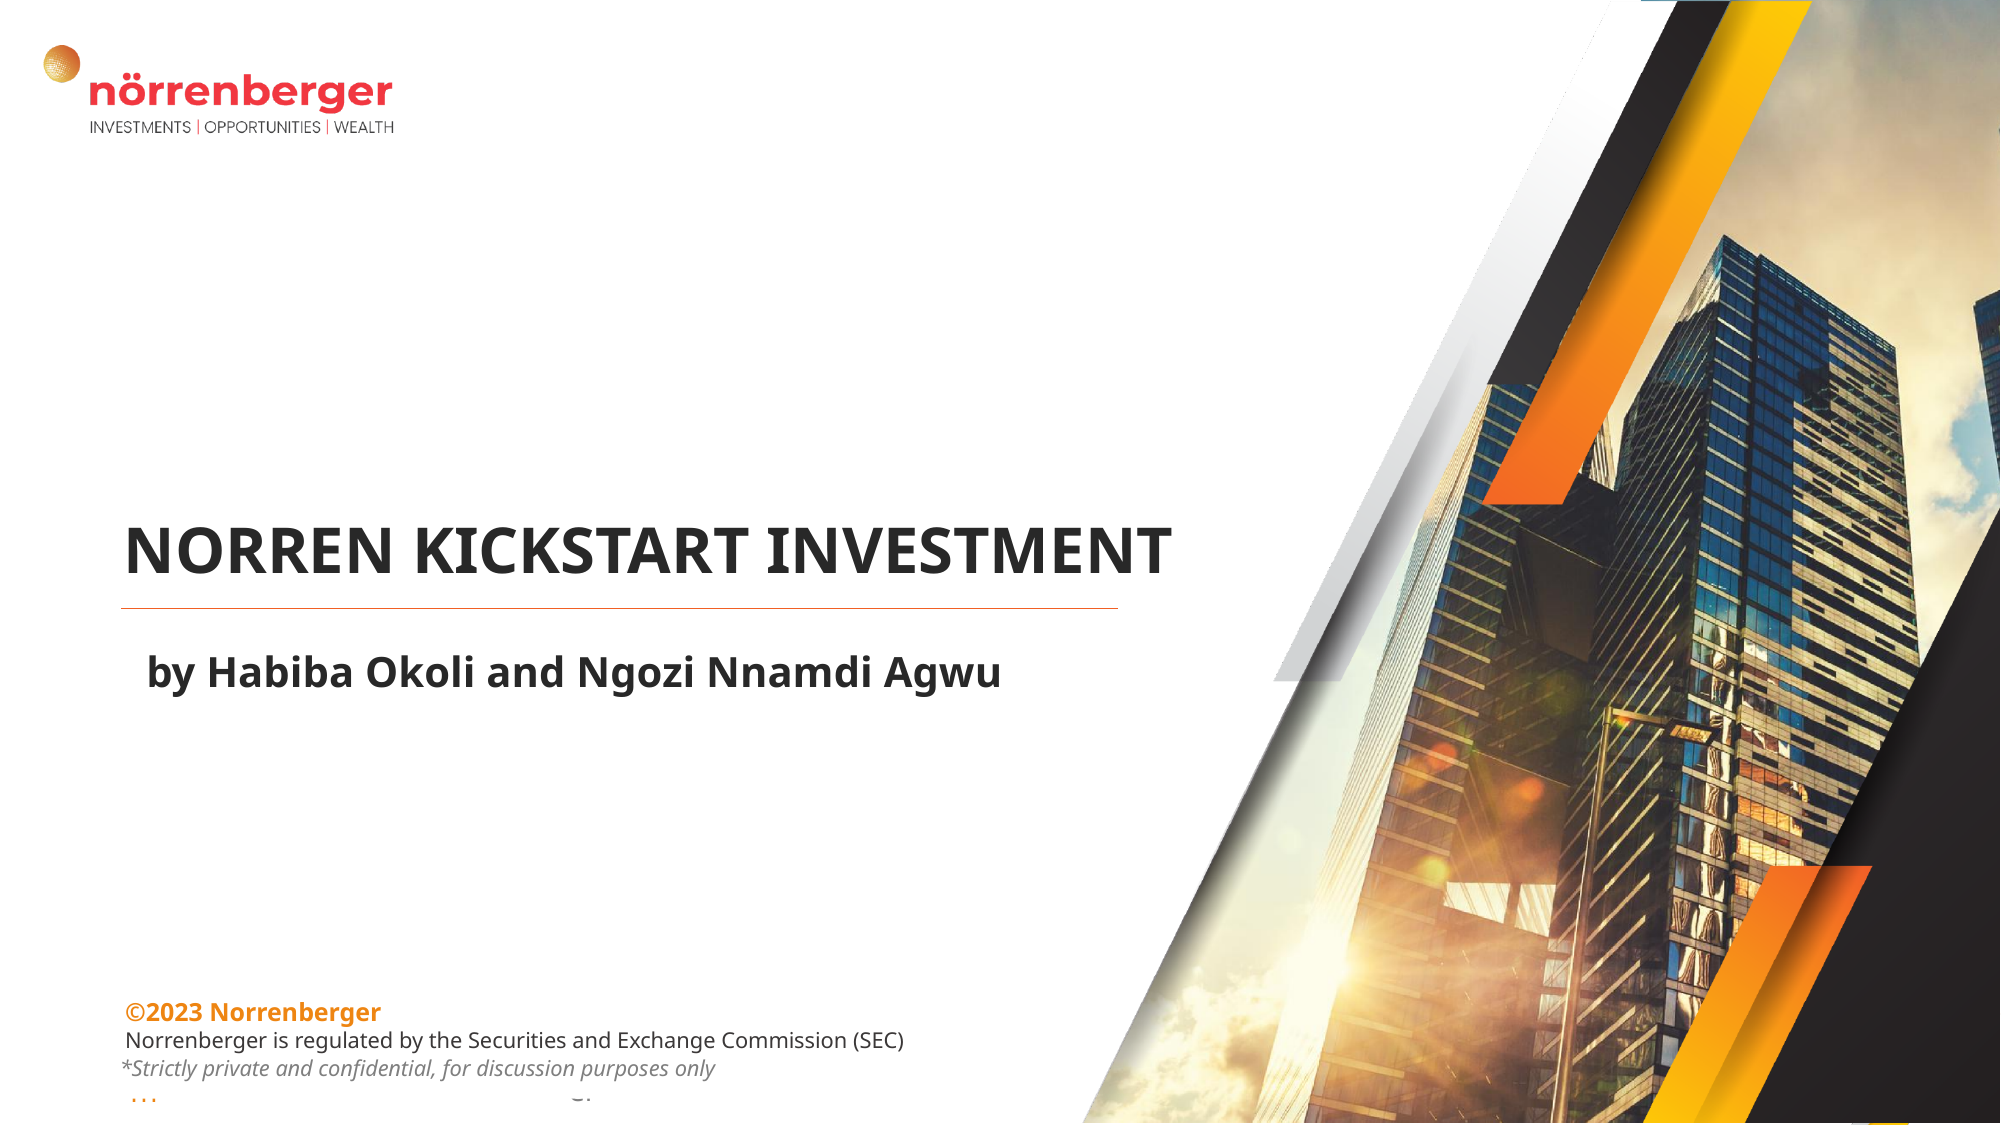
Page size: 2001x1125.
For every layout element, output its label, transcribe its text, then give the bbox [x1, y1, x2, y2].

text_box by Habiba Okoli and Ngozi Nnamdi Agwu [131, 638, 1075, 703]
picture [1038, 0, 2000, 1125]
picture [43, 45, 394, 142]
title NORREN KICKSTART INVESTMENT [108, 511, 1414, 595]
